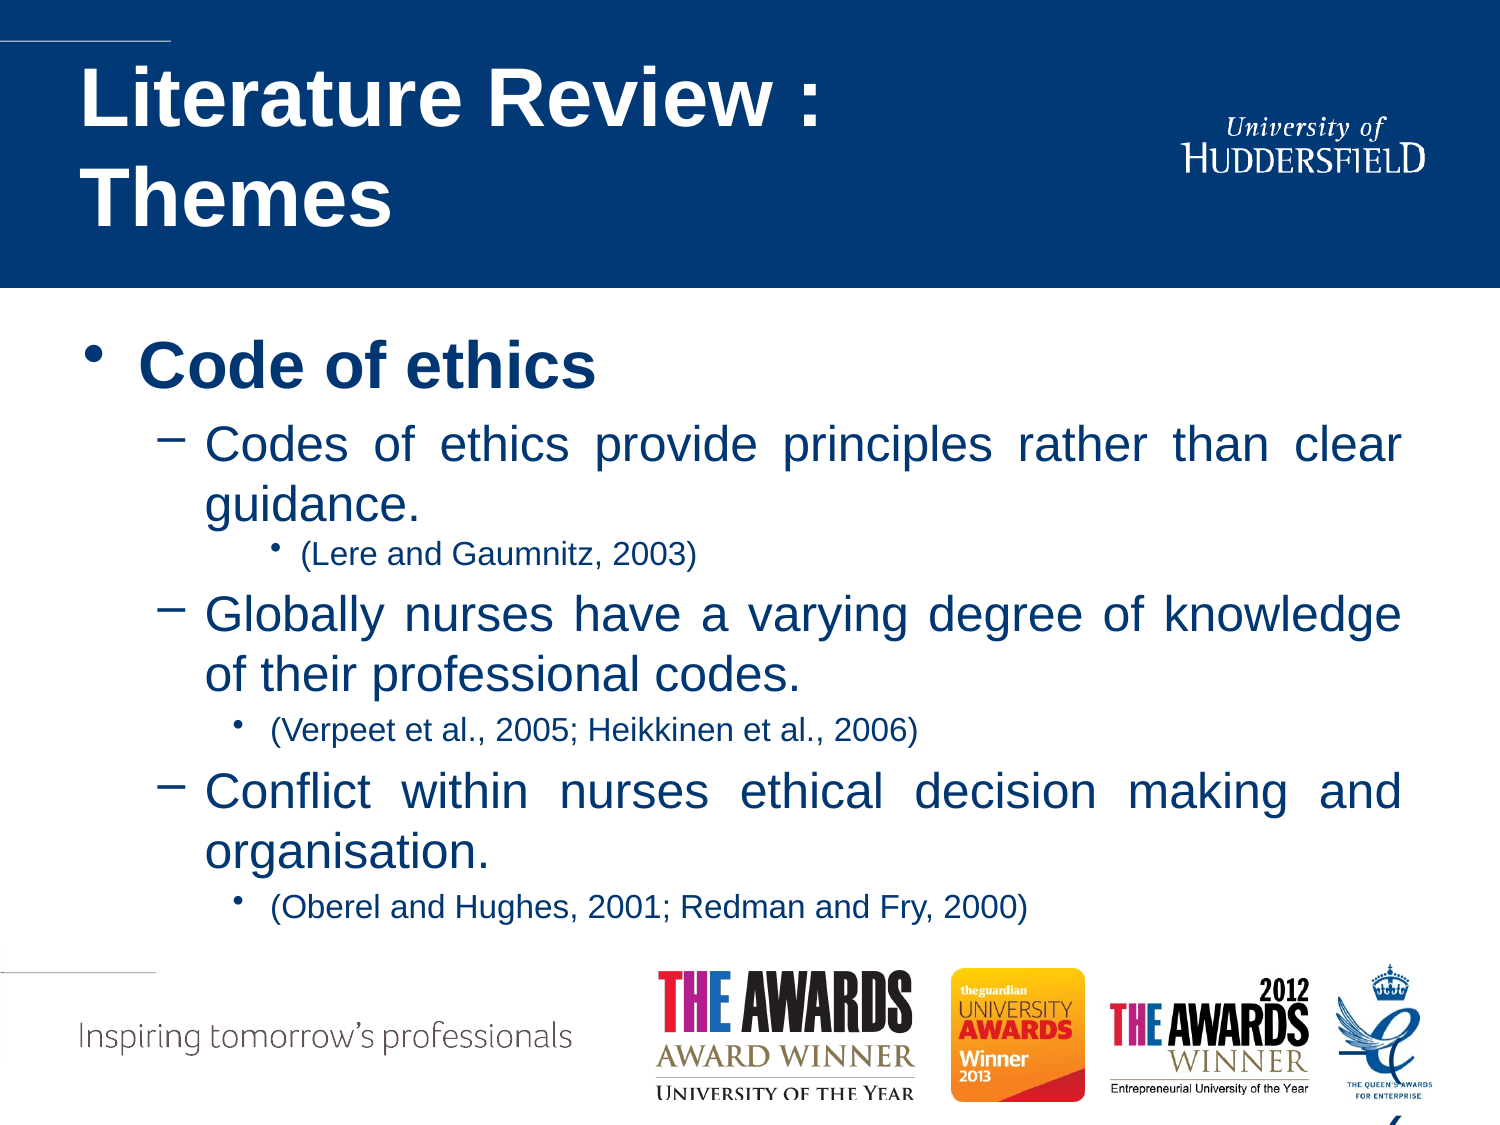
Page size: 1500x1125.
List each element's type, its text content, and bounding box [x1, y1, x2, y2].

picture [0, 0, 1500, 288]
picture [1091, 969, 1329, 1101]
title Literature Review : Themes [64, 42, 1415, 244]
picture [1336, 964, 1432, 1102]
list Code of ethics Codes of ethics provide principles rather than clear guidance. (Lere and Gaumnitz, 2003) Globally nurses have a varying degree of knowledge of their professional codes. (Verpeet et al., 2005; Heikkinen et al., 2006) Conflict within nurses ethical decision making and organisation. (Oberel and Hughes, 2001; Redman and Fry, 2000) ( ( [67, 314, 1418, 953]
picture [0, 944, 591, 1059]
picture [951, 968, 1085, 1102]
